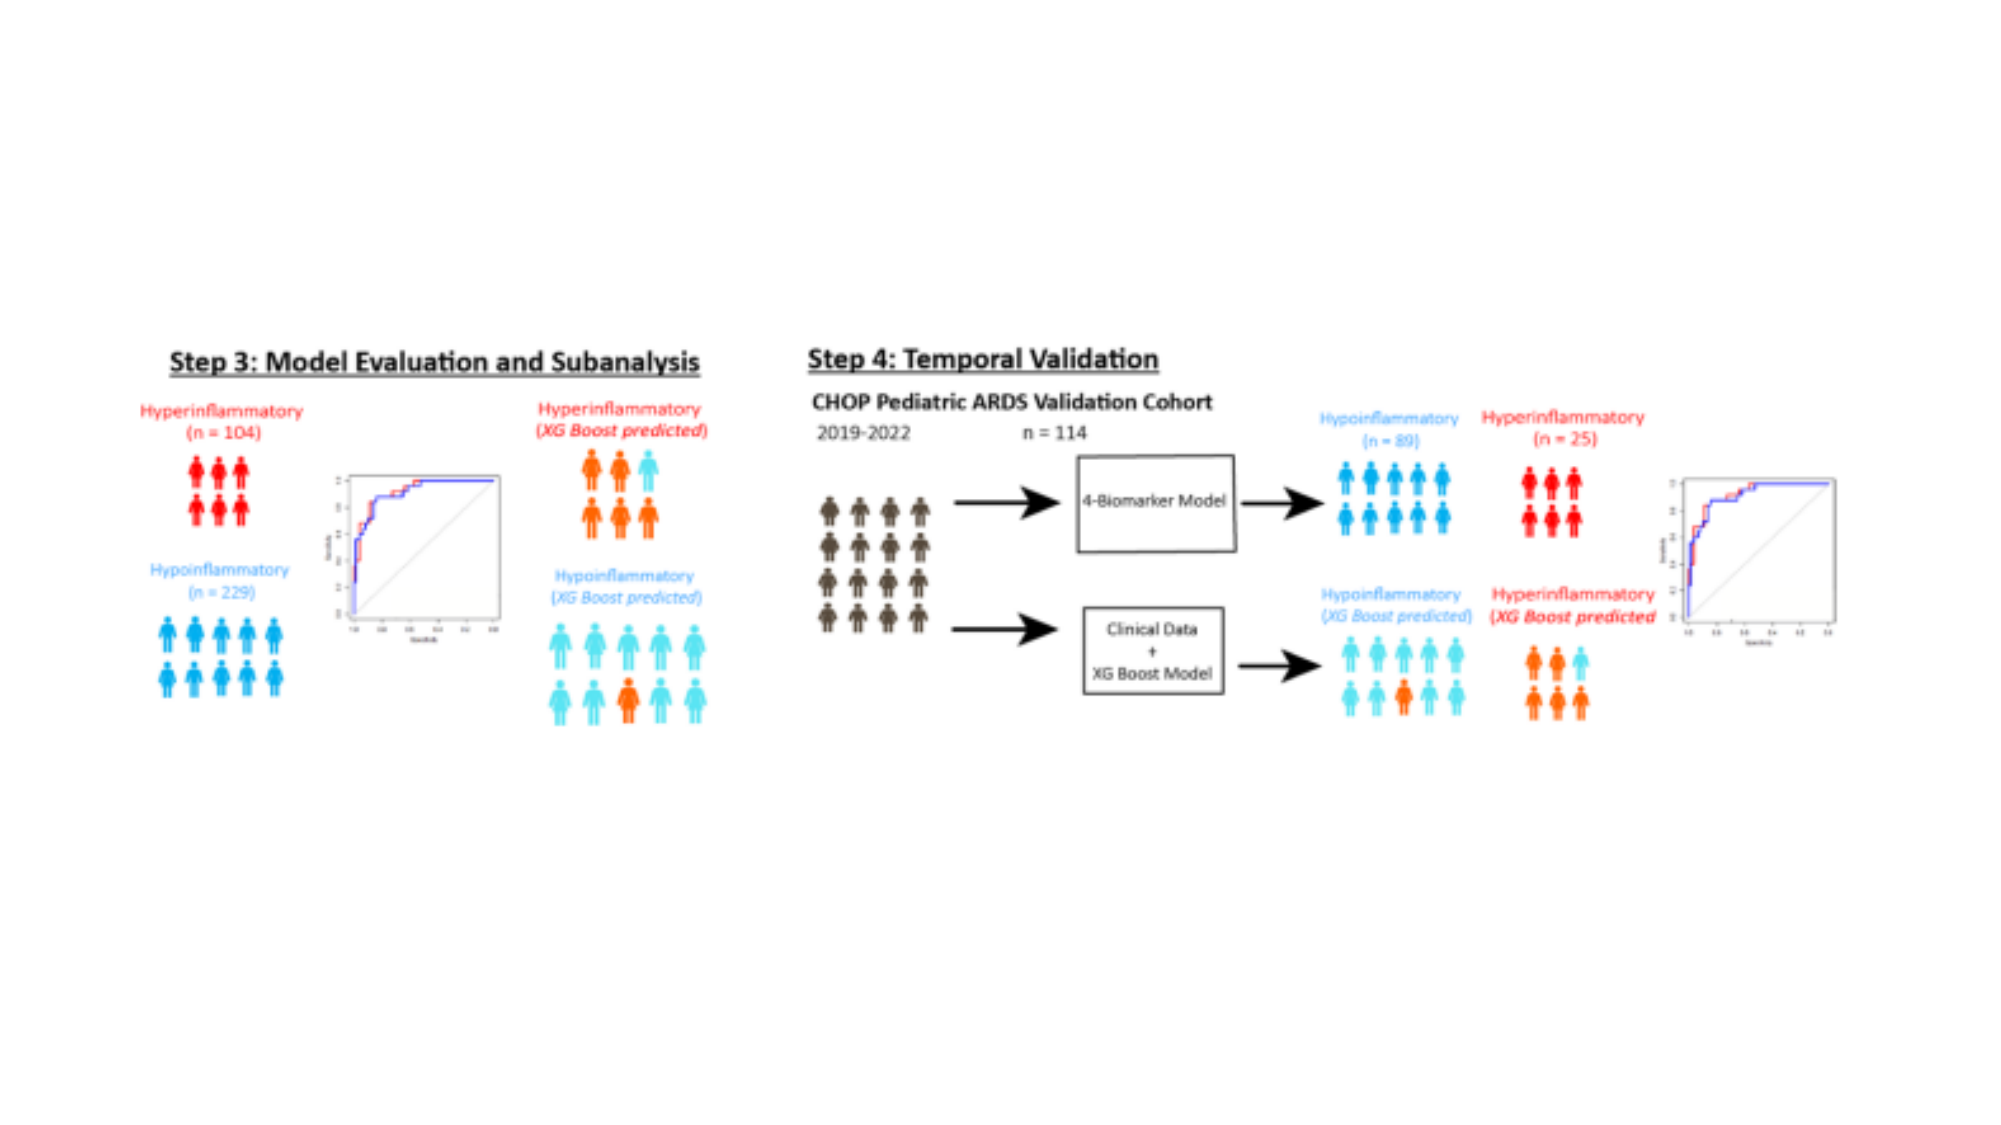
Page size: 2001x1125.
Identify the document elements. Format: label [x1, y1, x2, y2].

picture [137, 337, 1843, 736]
